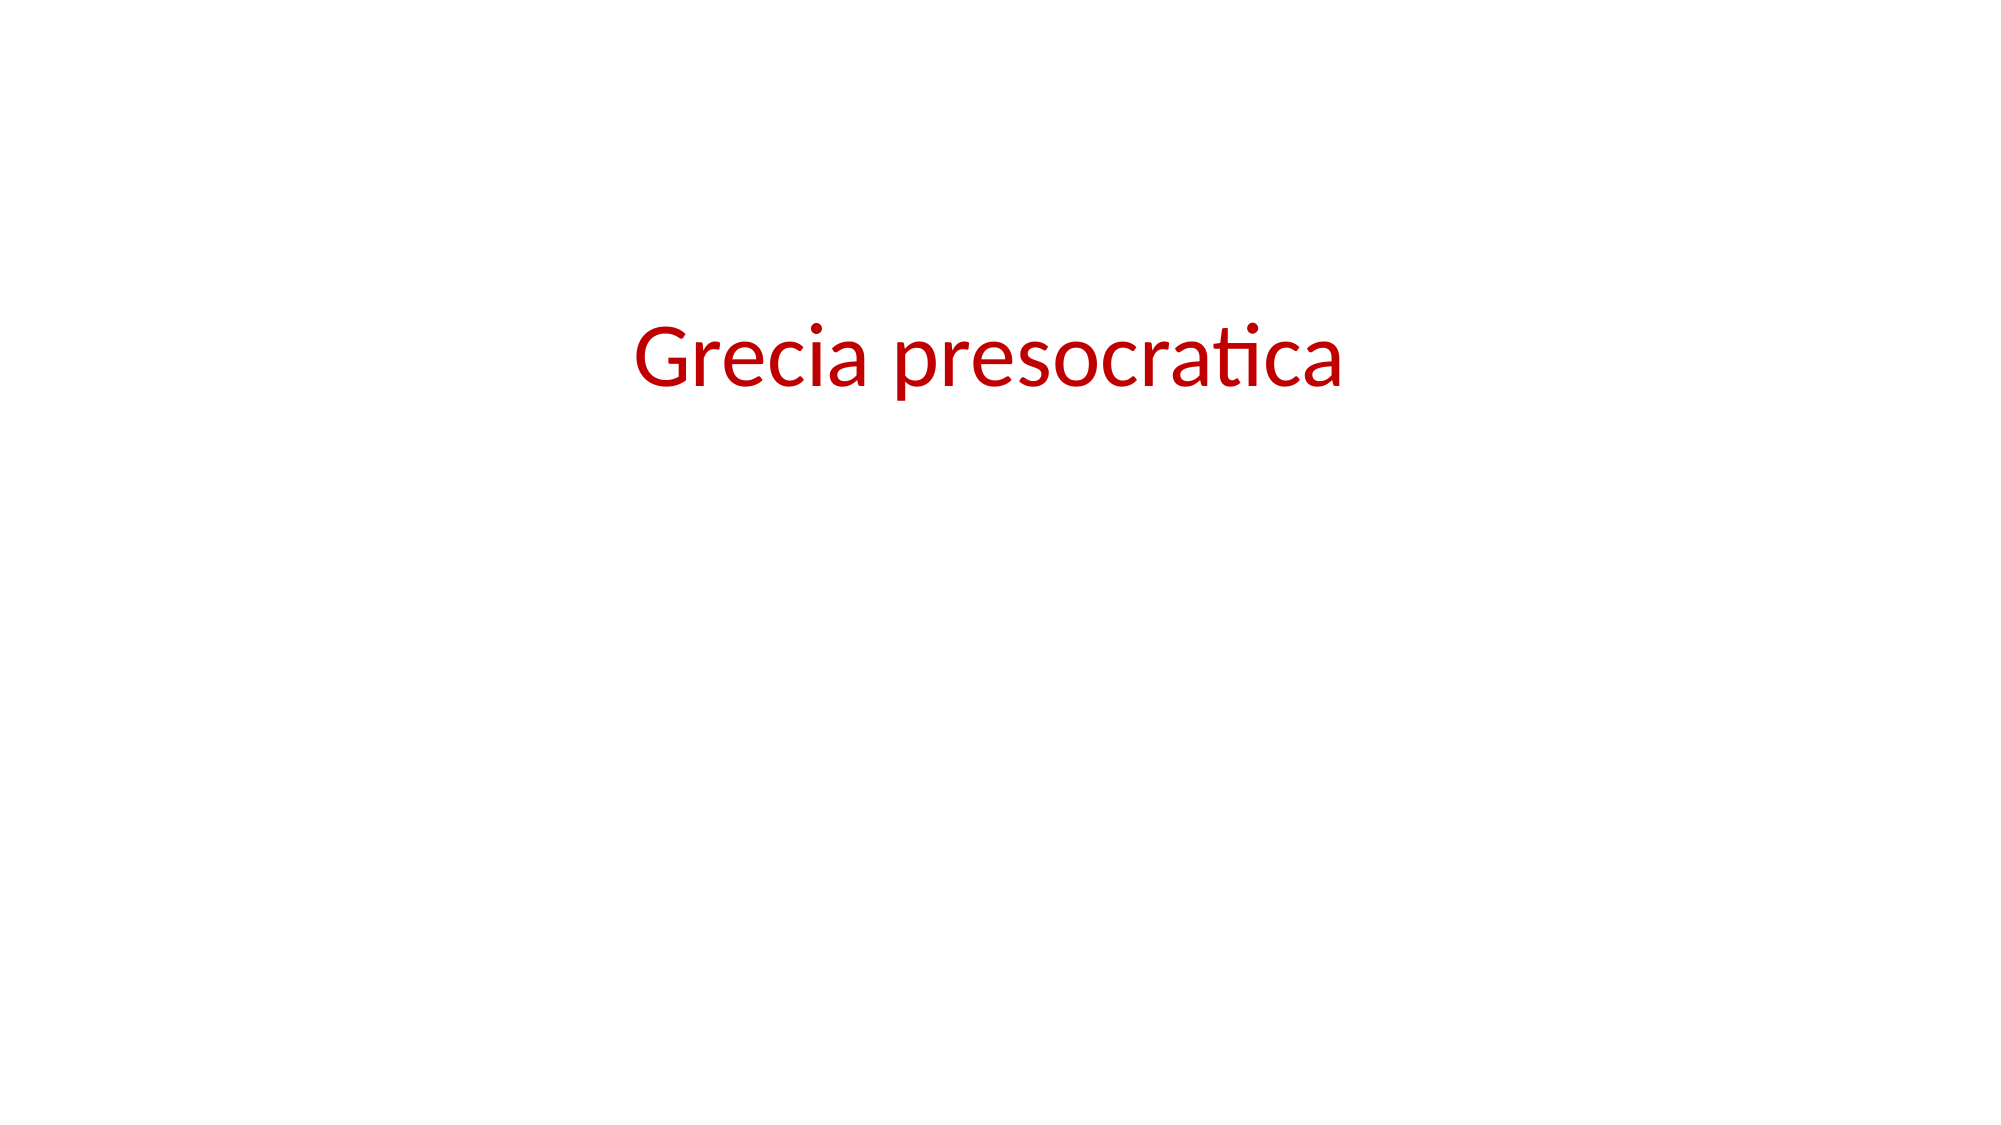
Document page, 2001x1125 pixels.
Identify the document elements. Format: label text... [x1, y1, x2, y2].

list Grecia presocratica [137, 299, 1863, 1014]
